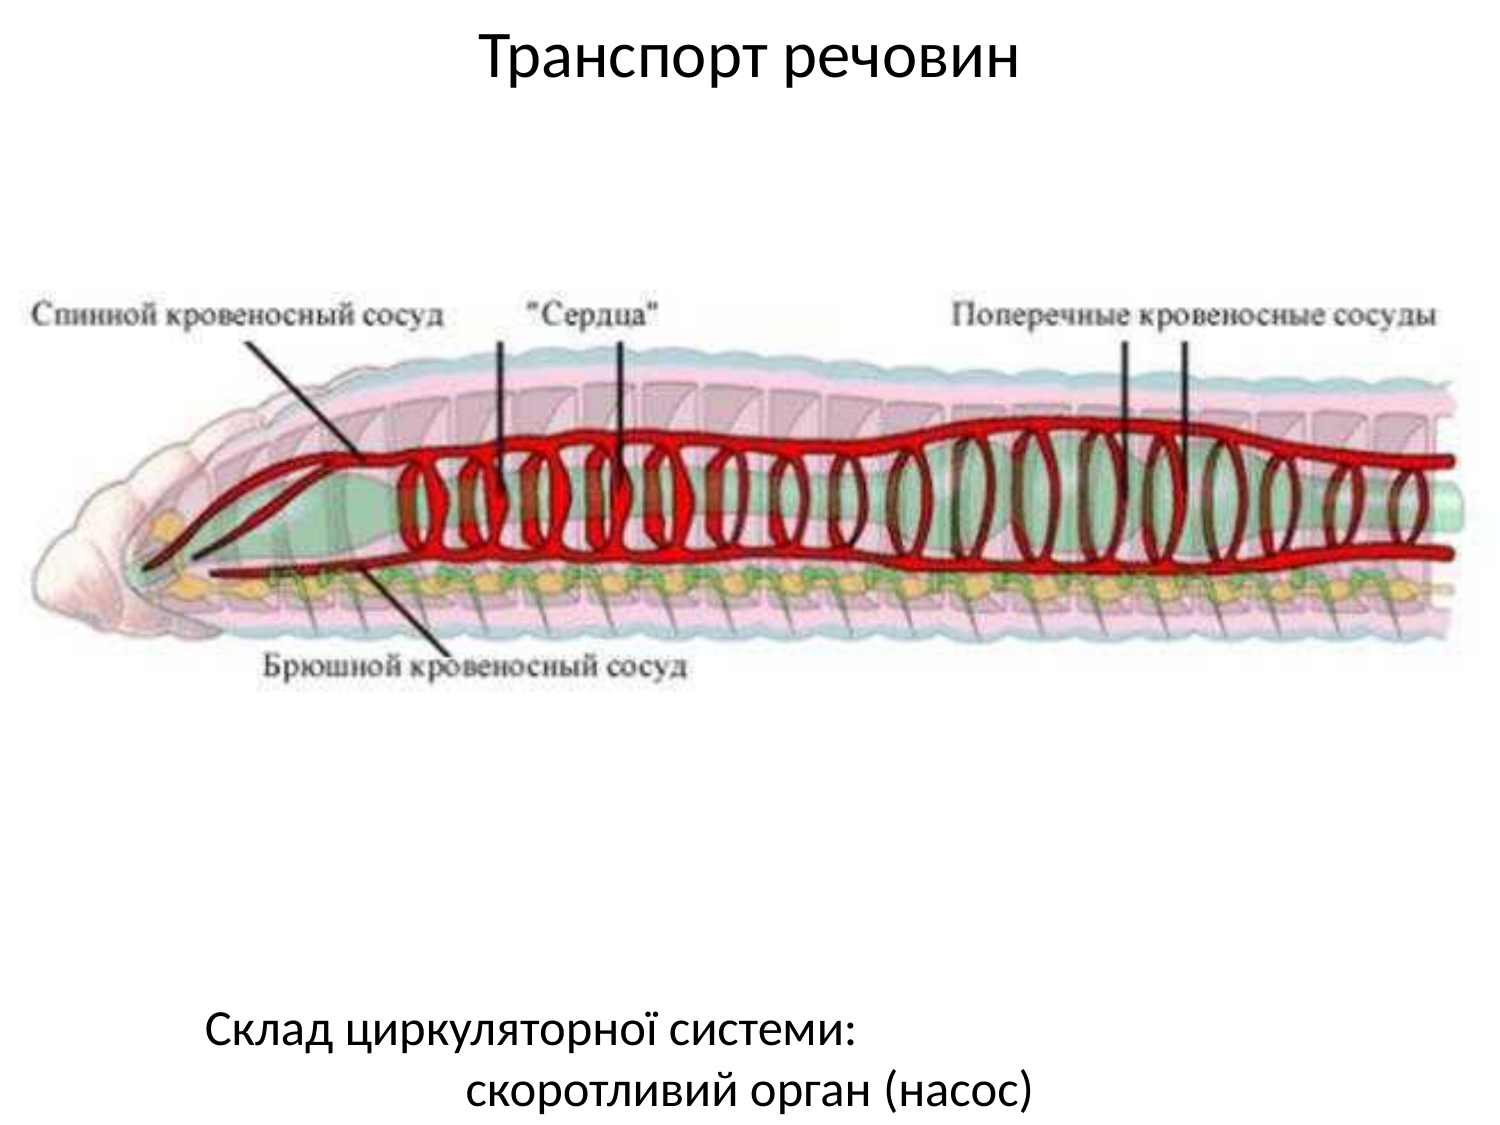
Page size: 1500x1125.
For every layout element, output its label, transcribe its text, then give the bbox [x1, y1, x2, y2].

title Транспорт речовин [75, 0, 1425, 102]
picture [2, 290, 1500, 700]
list Склад циркуляторної системи: скоротливий орган (насос) [75, 987, 1425, 1125]
